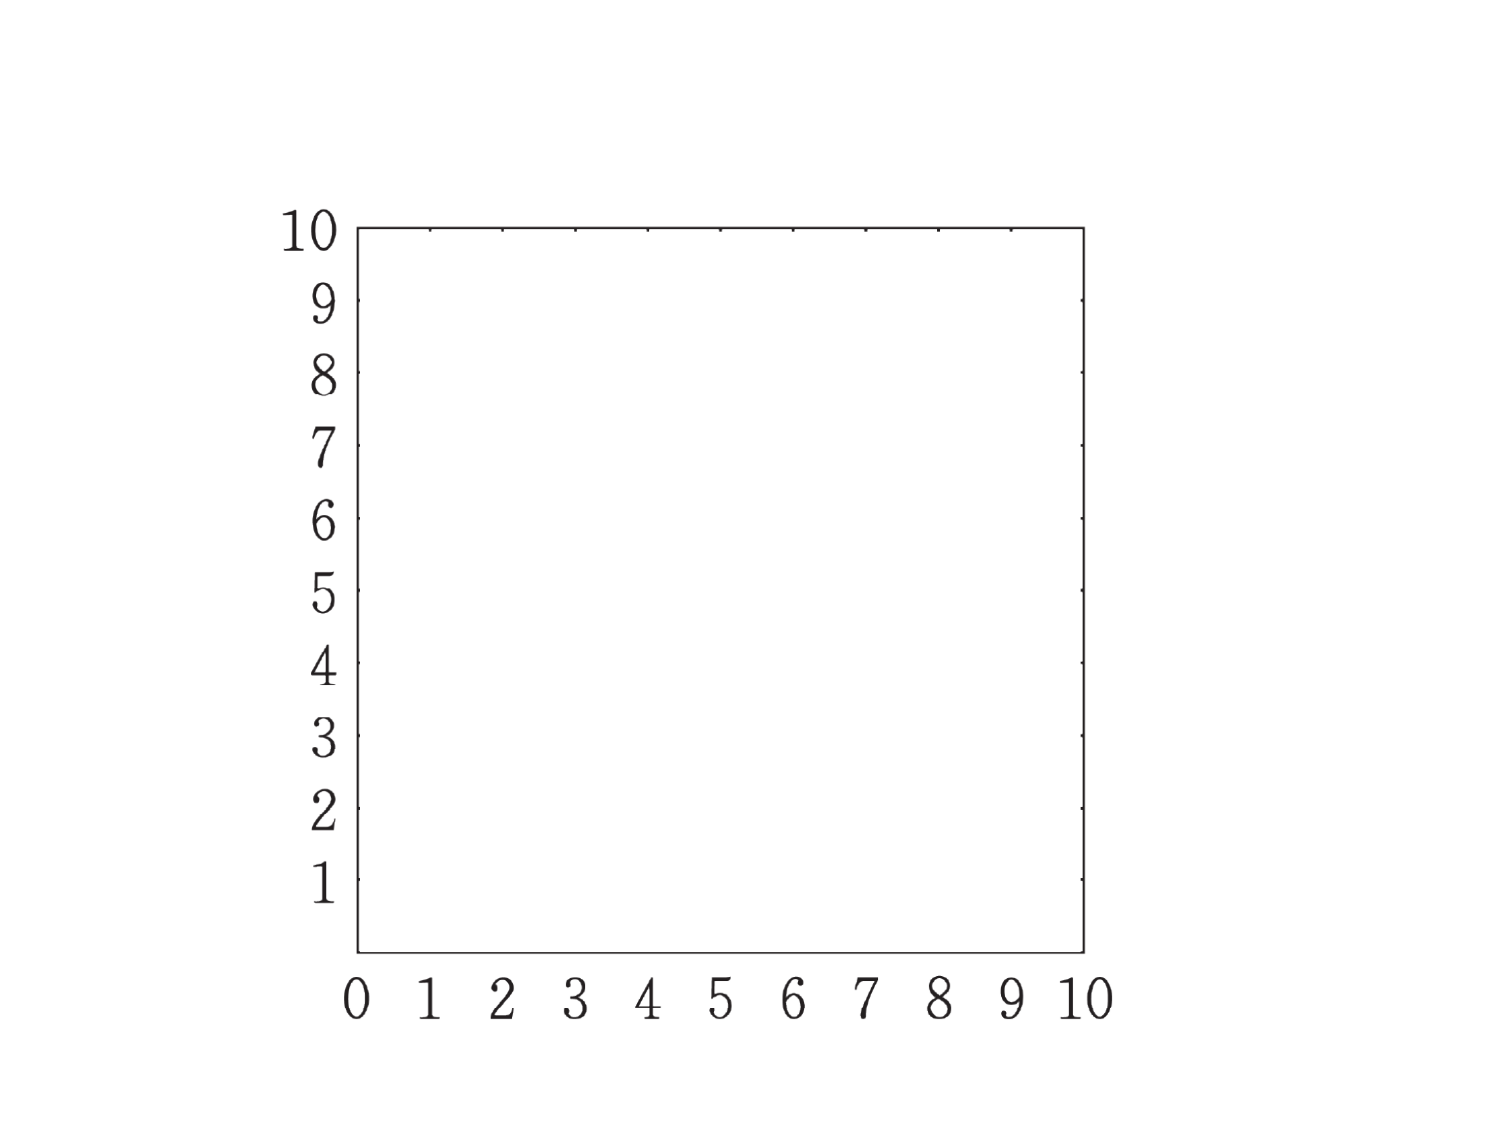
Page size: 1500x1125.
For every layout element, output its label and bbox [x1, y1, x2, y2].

picture [277, 184, 1500, 1043]
